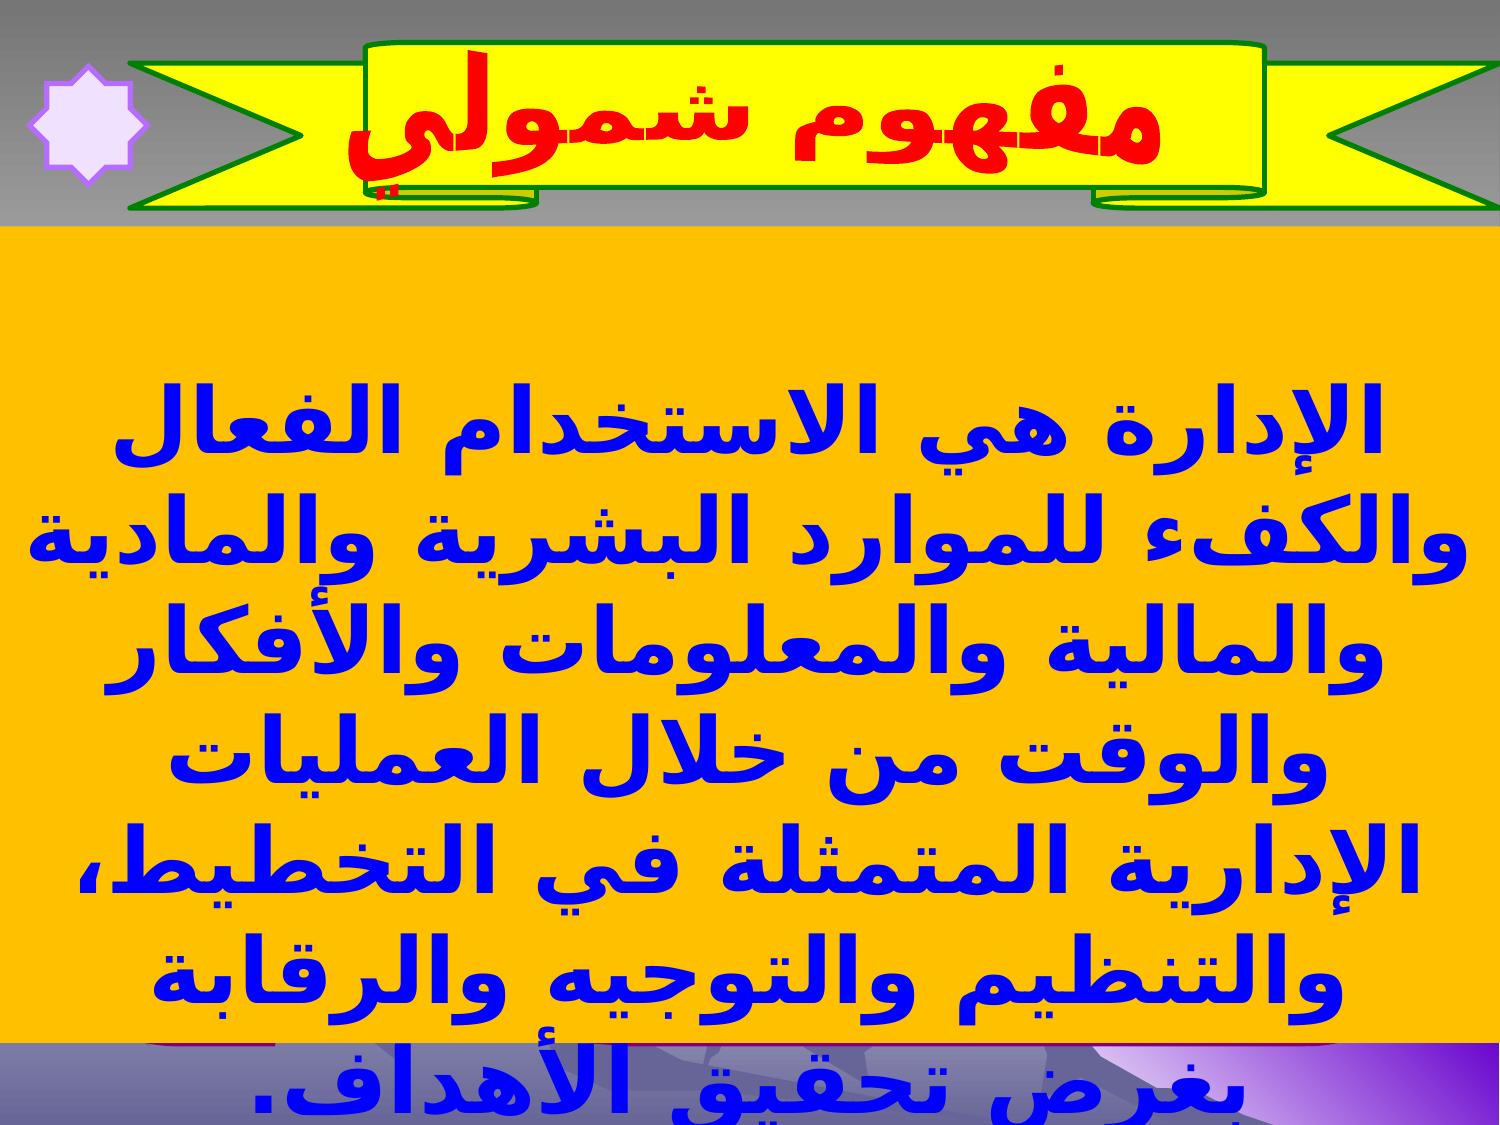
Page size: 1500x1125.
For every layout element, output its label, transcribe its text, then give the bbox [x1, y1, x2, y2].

text_box [29, 66, 148, 185]
text_box الإدارة هي الاستخدام الفعال والكفء للموارد البشرية والمادية والمالية والمعلومات والأفكار والوقت من خلال العمليات الإدارية المتمثلة في التخطيط، والتنظيم والتوجيه والرقابة بغرض تحقيق الأهداف. [0, 226, 1500, 1043]
text_box [129, 42, 1500, 209]
